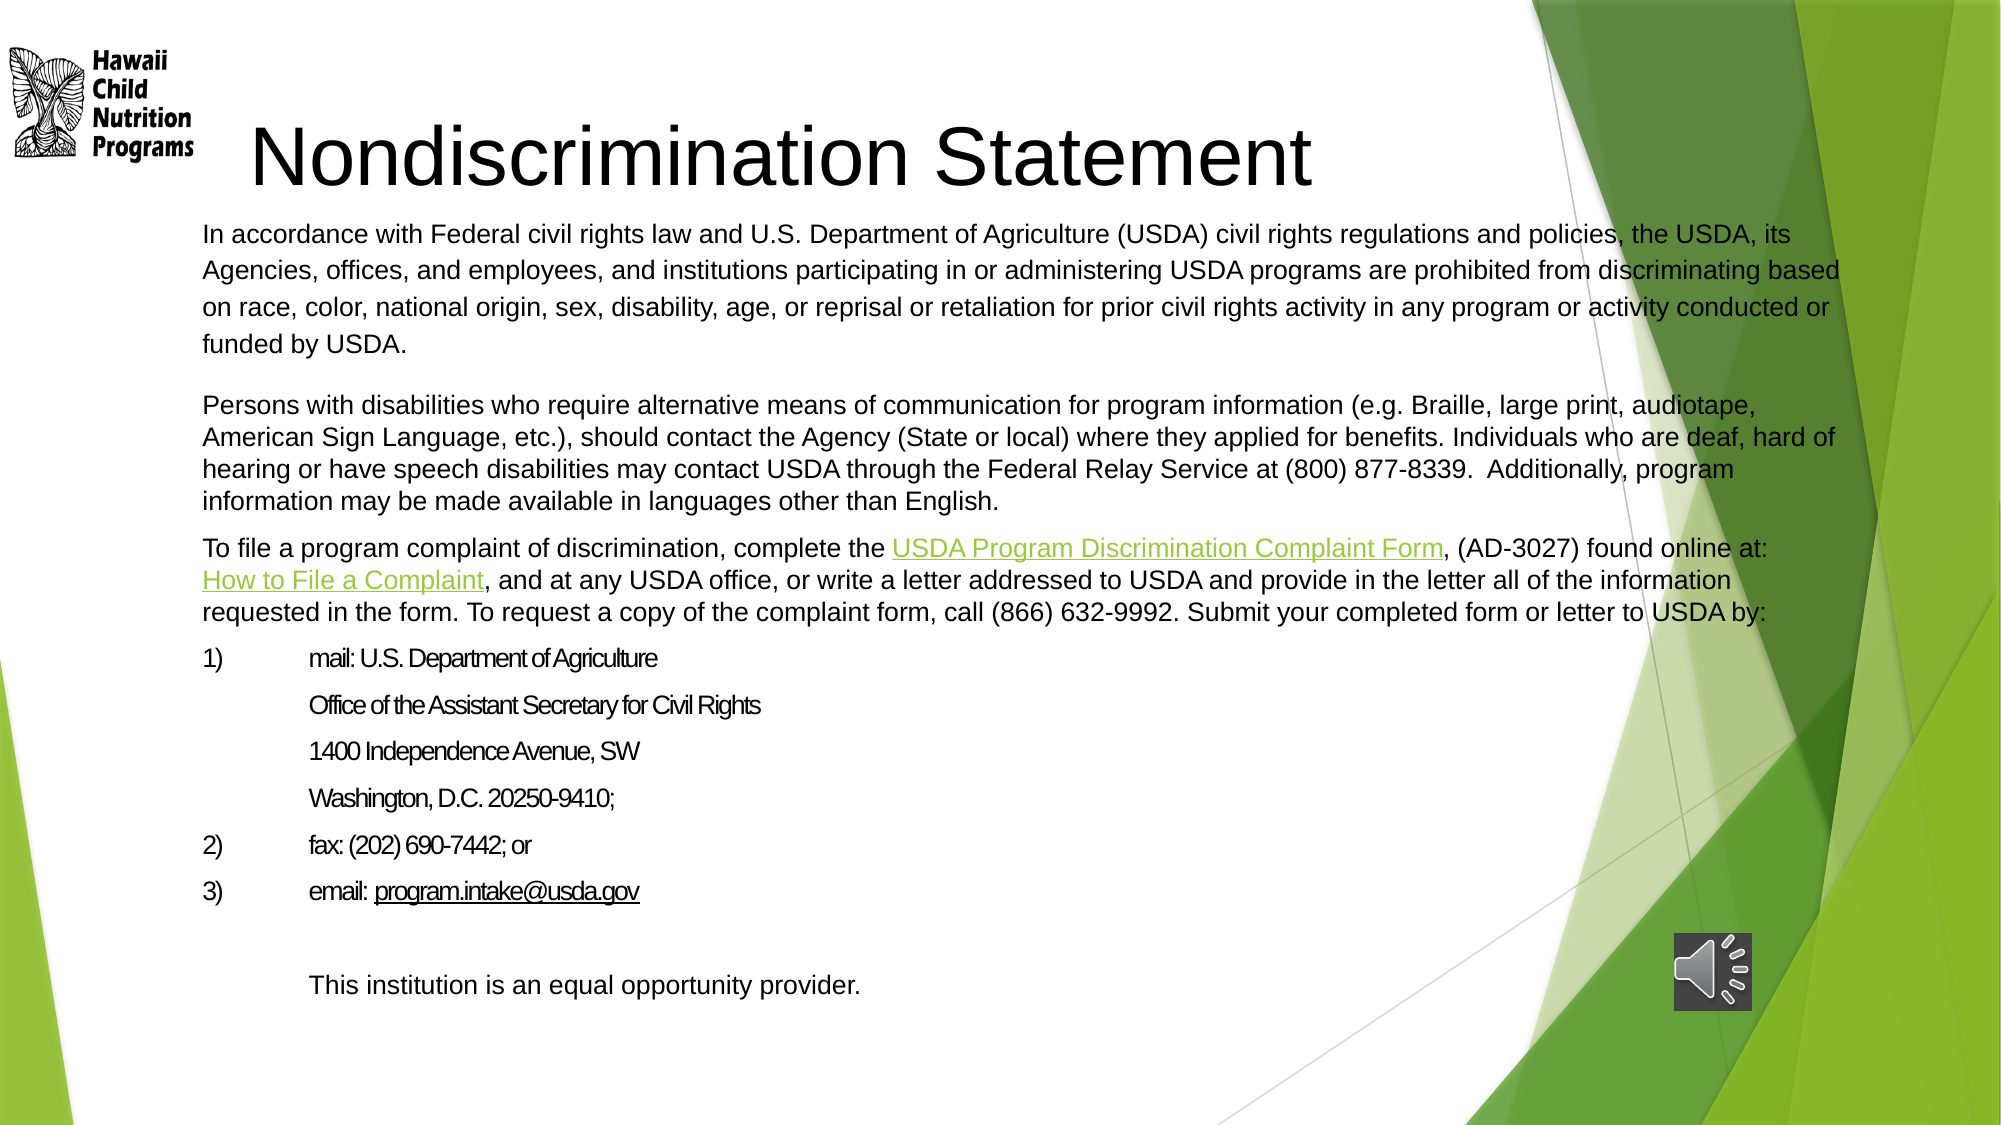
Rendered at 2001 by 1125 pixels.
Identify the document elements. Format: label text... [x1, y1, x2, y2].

title Nondiscrimination Statement [234, 94, 1860, 204]
picture [3, 0, 196, 183]
picture [1672, 931, 1754, 1013]
list In accordance with Federal civil rights law and U.S. Department of Agriculture (USDA) civil rights regulations and policies, the USDA, its Agencies, offices, and employees, and institutions participating in or administering USDA programs are prohibited from discriminating based on race, color, national origin, sex, disability, age, or reprisal or retaliation for prior civil rights activity in any program or activity conducted or funded by USDA. Persons with disabilities who require alternative means of communication for program information (e.g. Braille, large print, audiotape, American Sign Language, etc.), should contact the Agency (State or local) where they applied for benefits. Individuals who are deaf, hard of hearing or have speech disabilities may contact USDA through the Federal Relay Service at (800) 877-8339. Additionally, program information may be made available in languages other than English. To file a program complaint of discrimination, complete the USDA Program Discrimination Complaint Form, (AD-3027) found online at: How to File a Complaint, and at any USDA office, or write a letter addressed to USDA and provide in the letter all of the information requested in the form. To request a copy of the complaint form, call (866) 632-9992. Submit your completed form or letter to USDA by: 1) mail: U.S. Department of Agriculture Office of the Assistant Secretary for Civil Rights 1400 Independence Avenue, SW Washington, D.C. 20250-9410; 2) fax: (202) 690-7442; or 3) email: program.intake@usda.gov This institution is an equal opportunity provider. [187, 204, 1860, 1012]
